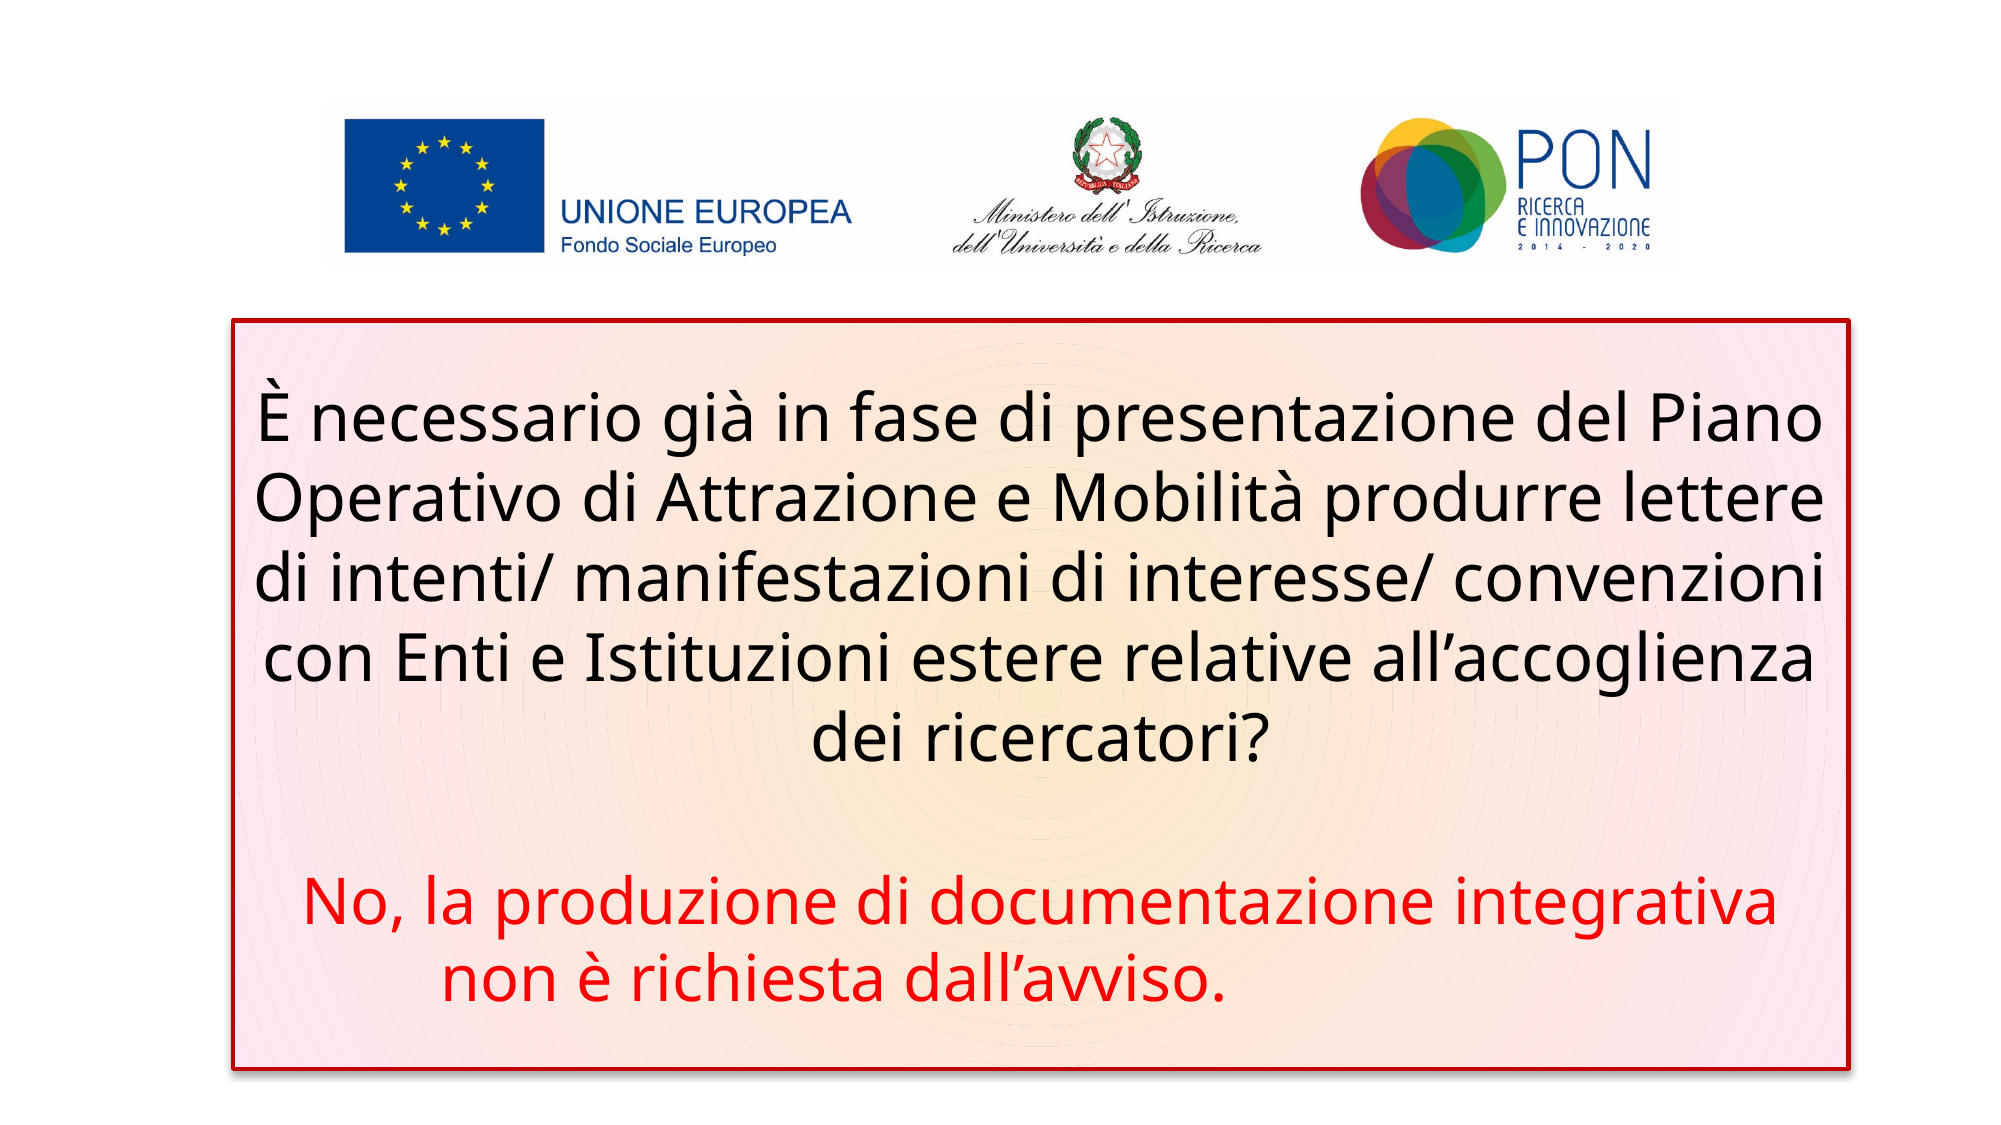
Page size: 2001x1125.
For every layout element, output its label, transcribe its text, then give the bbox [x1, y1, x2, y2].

picture [325, 99, 1681, 269]
title È necessario già in fase di presentazione del Piano Operativo di Attrazione e Mobilità produrre lettere di intenti/ manifestazioni di interesse/ convenzioni con Enti e Istituzioni estere relative all’accoglienza dei ricercatori? No, la produzione di documentazione integrativa non è richiesta dall’avviso. [233, 320, 1849, 1069]
